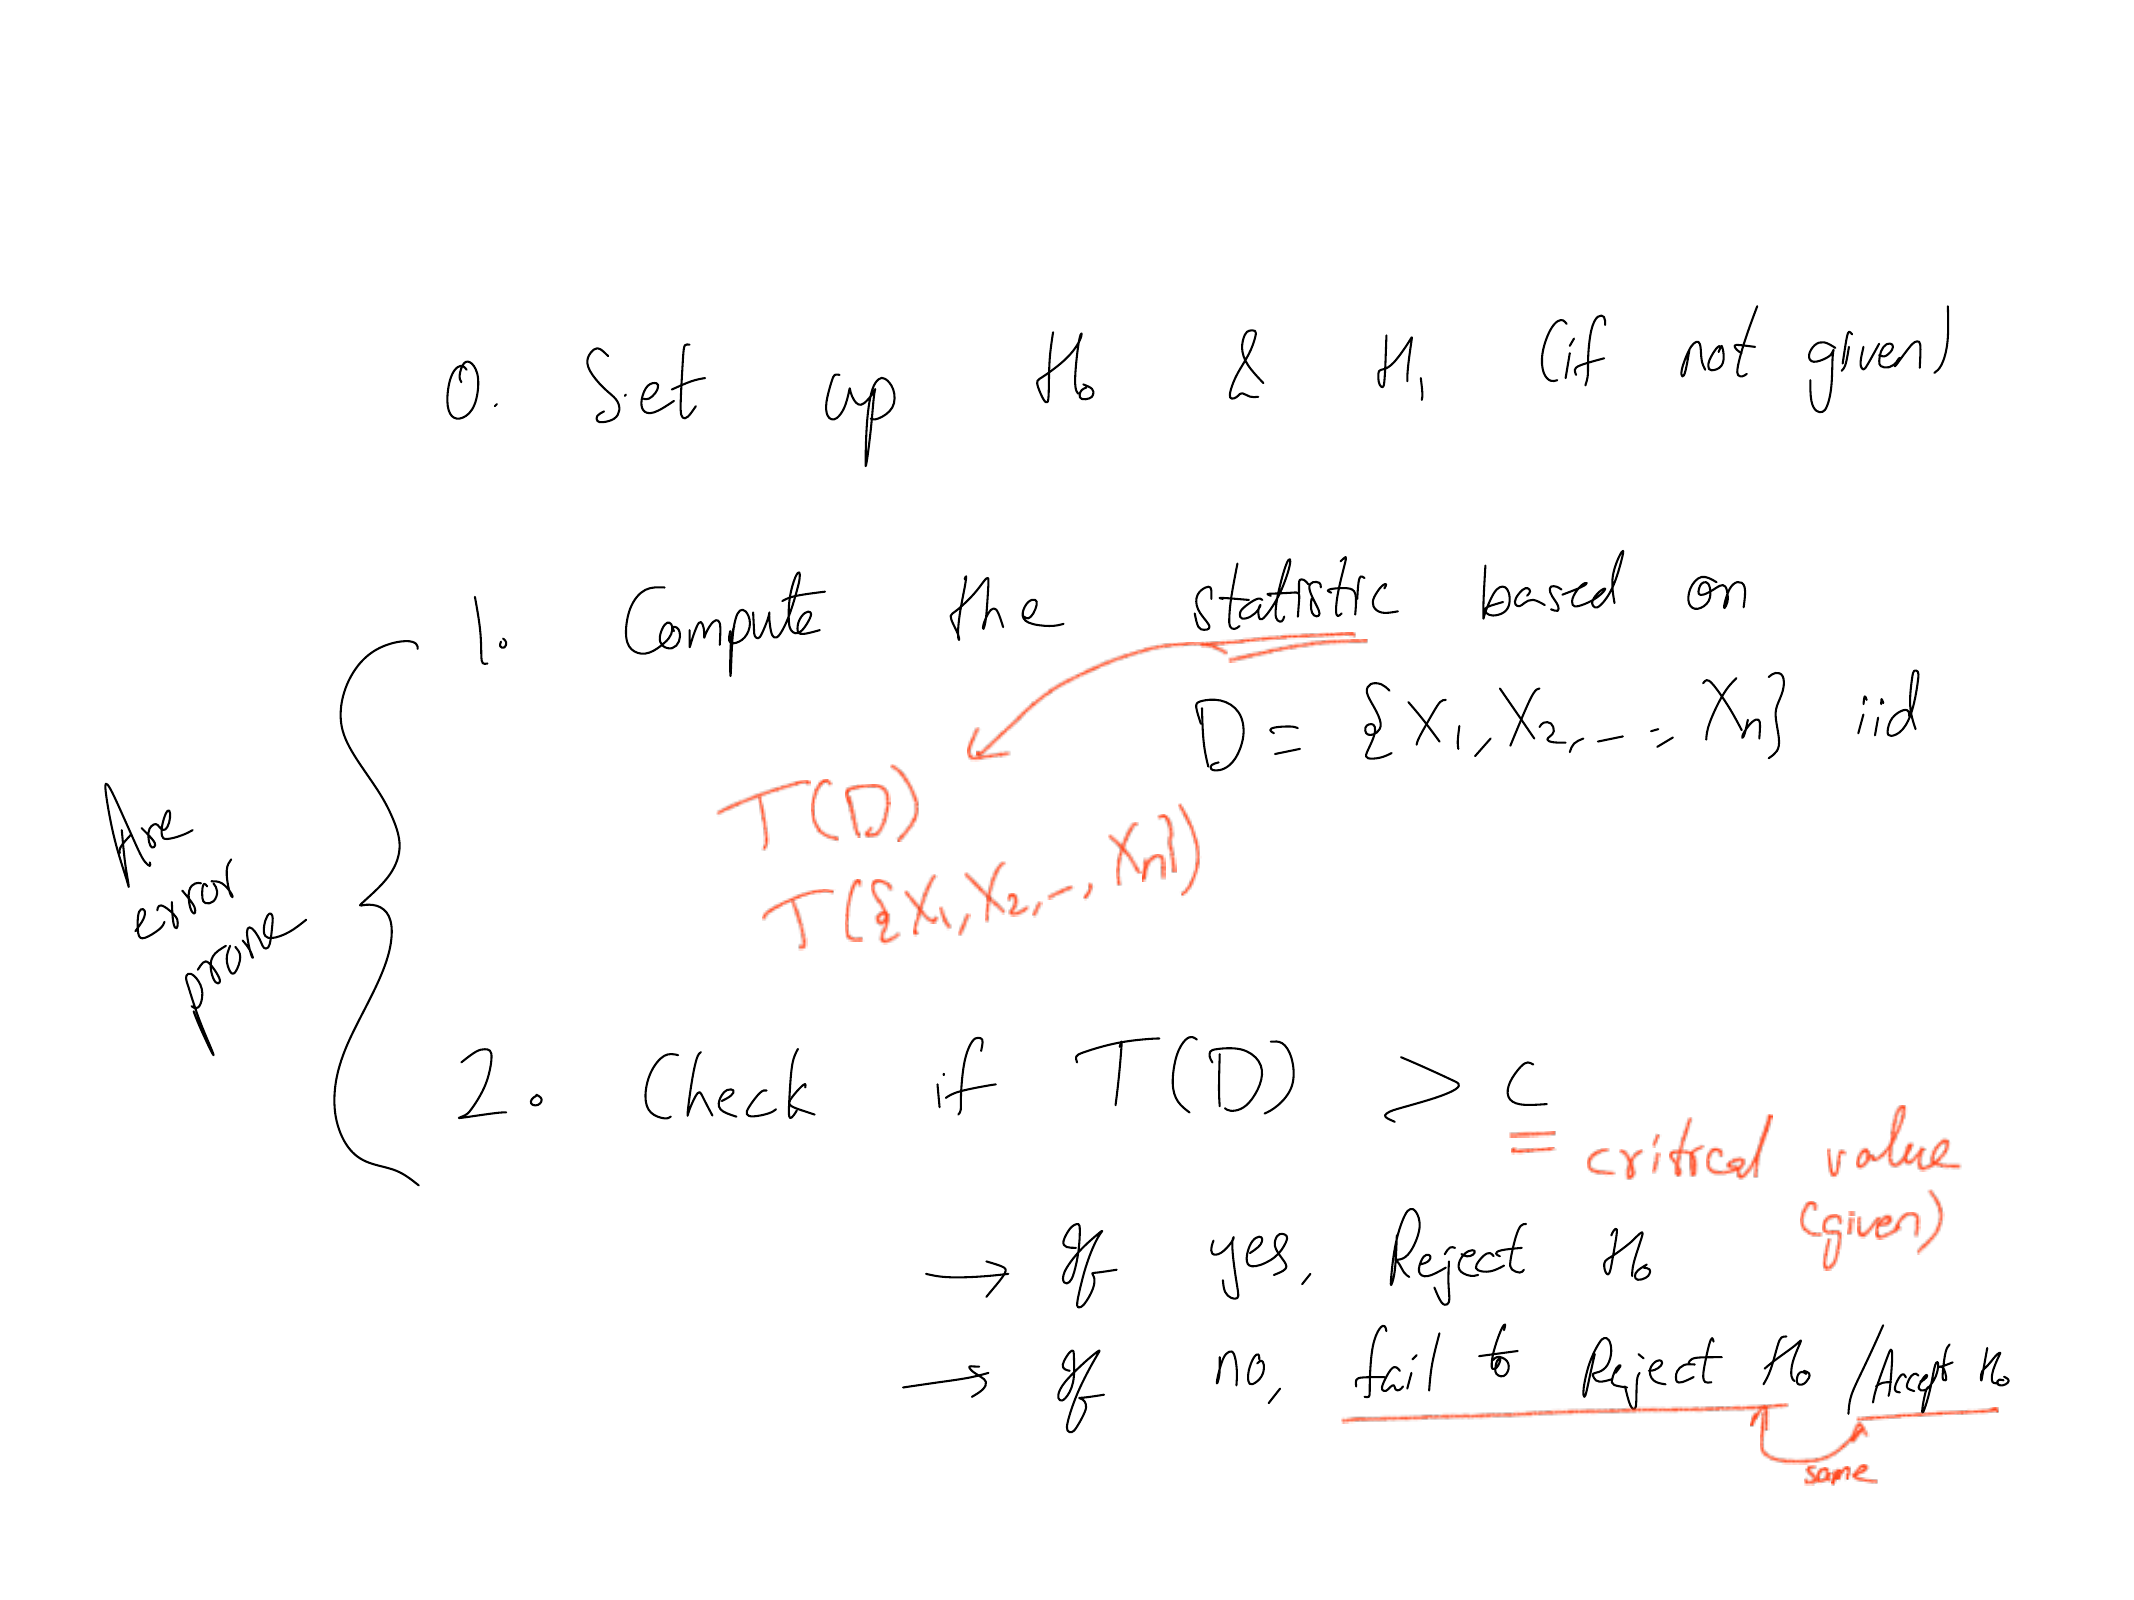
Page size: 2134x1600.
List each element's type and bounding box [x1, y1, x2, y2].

text_box [105, 305, 2009, 1488]
